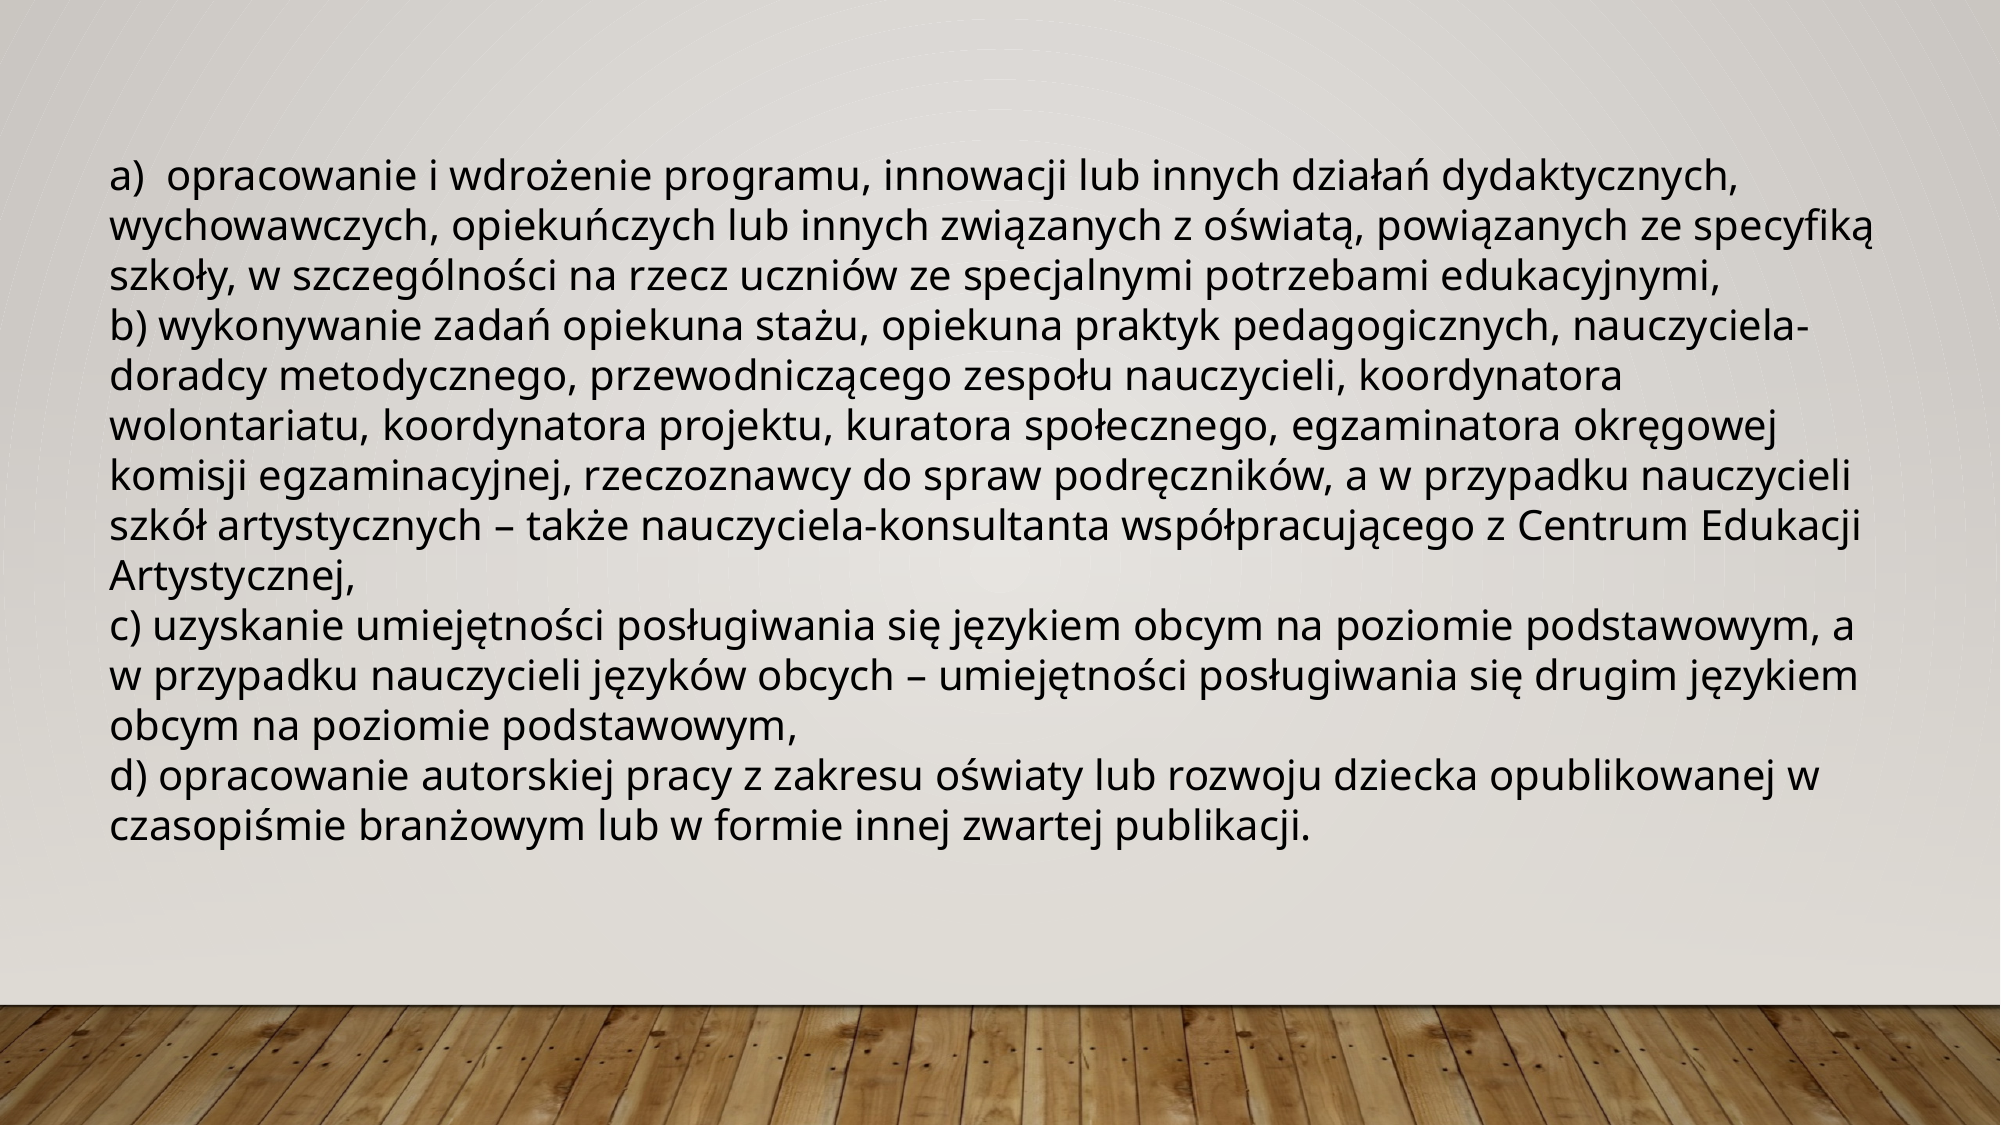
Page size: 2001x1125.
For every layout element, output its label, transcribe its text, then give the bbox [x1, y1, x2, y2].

text_box opracowanie i wdrożenie programu, innowacji lub innych działań dydaktycznych, wychowawczych, opiekuńczych lub innych związanych z oświatą, powiązanych ze specyfiką szkoły, w szczególności na rzecz uczniów ze specjalnymi potrzebami edukacyjnymi, b) wykonywanie zadań opiekuna stażu, opiekuna praktyk pedagogicznych, nauczyciela-doradcy metodycznego, przewodniczącego zespołu nauczycieli, koordynatora wolontariatu, koordynatora projektu, kuratora społecznego, egzaminatora okręgowej komisji egzaminacyjnej, rzeczoznawcy do spraw podręczników, a w przypadku nauczycieli szkół artystycznych – także nauczyciela-konsultanta współpracującego z Centrum Edukacji Artystycznej, c) uzyskanie umiejętności posługiwania się językiem obcym na poziomie podstawowym, a w przypadku nauczycieli języków obcych – umiejętności posługiwania się drugim językiem obcym na poziomie podstawowym, d) opracowanie autorskiej pracy z zakresu oświaty lub rozwoju dziecka opublikowanej w czasopiśmie branżowym lub w formie innej zwartej publikacji. [94, 141, 1906, 857]
picture [0, 1005, 2000, 1125]
